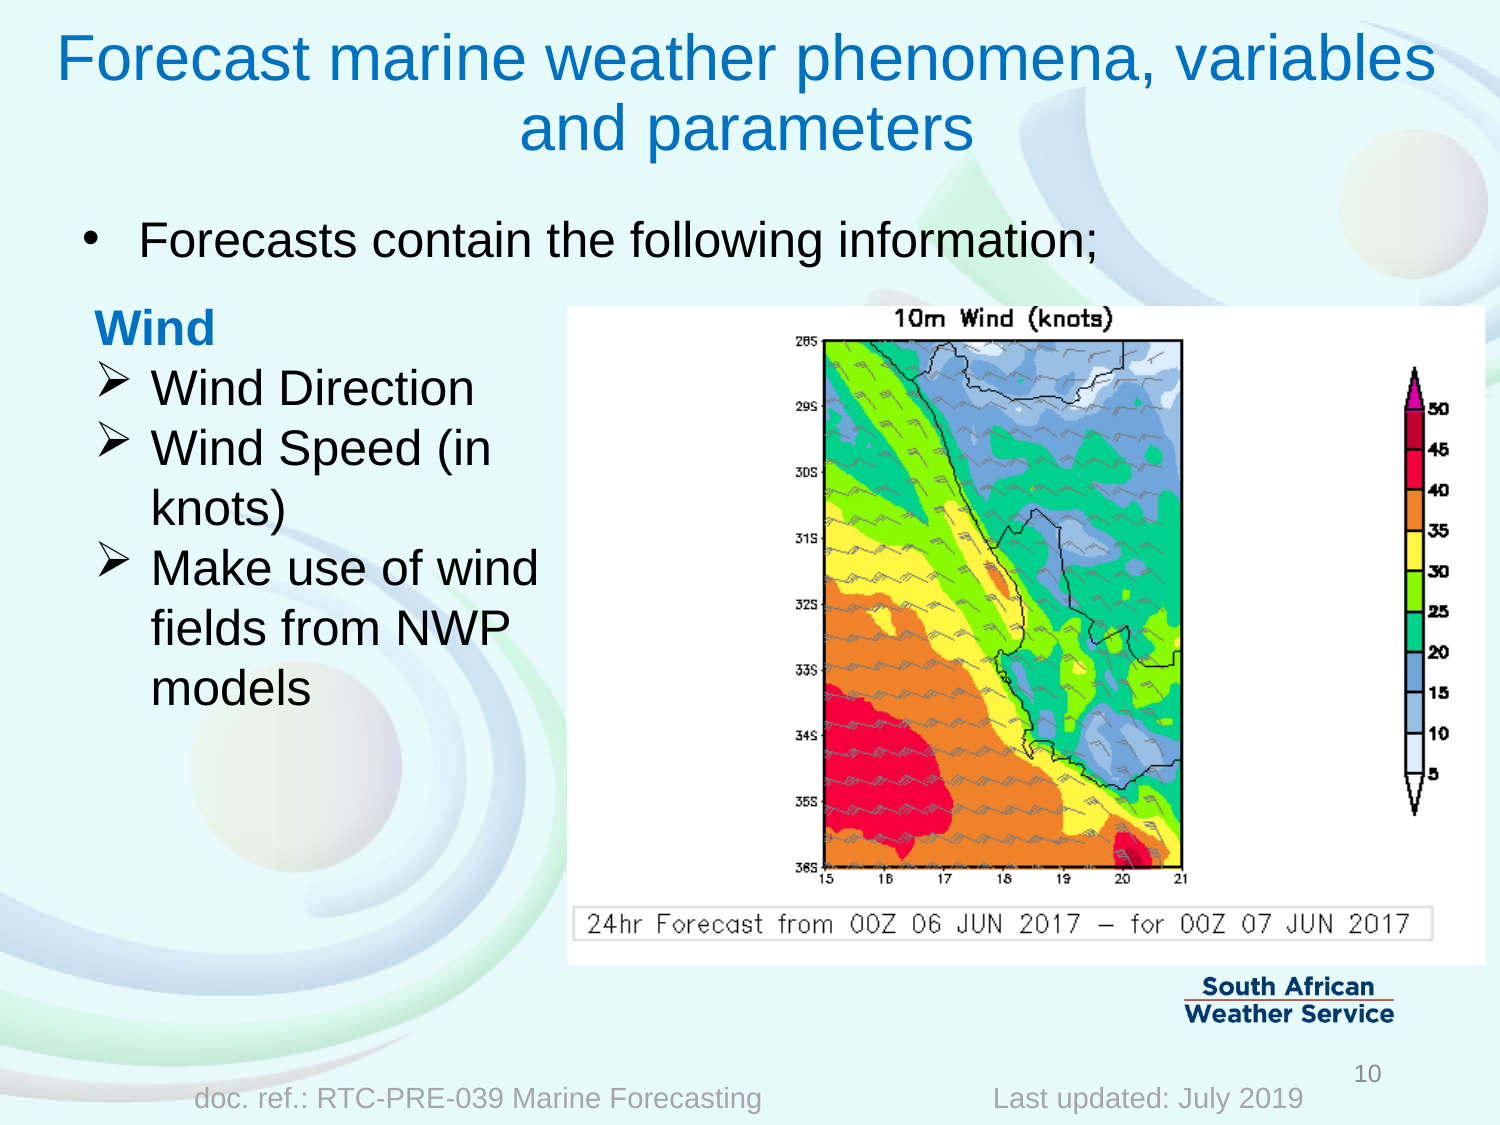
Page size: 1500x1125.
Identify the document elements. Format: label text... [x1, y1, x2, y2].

text_box Forecasts contain the following information; [67, 200, 1429, 276]
slide_number 10 [1059, 1042, 1397, 1069]
footer doc. ref.: RTC-PRE-039 Marine Forecasting Last updated: July 2019 [0, 1069, 1500, 1124]
title Forecast marine weather phenomena, variables and parameters [0, 14, 1498, 174]
picture [0, 0, 1500, 1069]
text_box Wind Wind Direction Wind Speed (in knots) Make use of wind fields from NWP models [79, 288, 600, 724]
